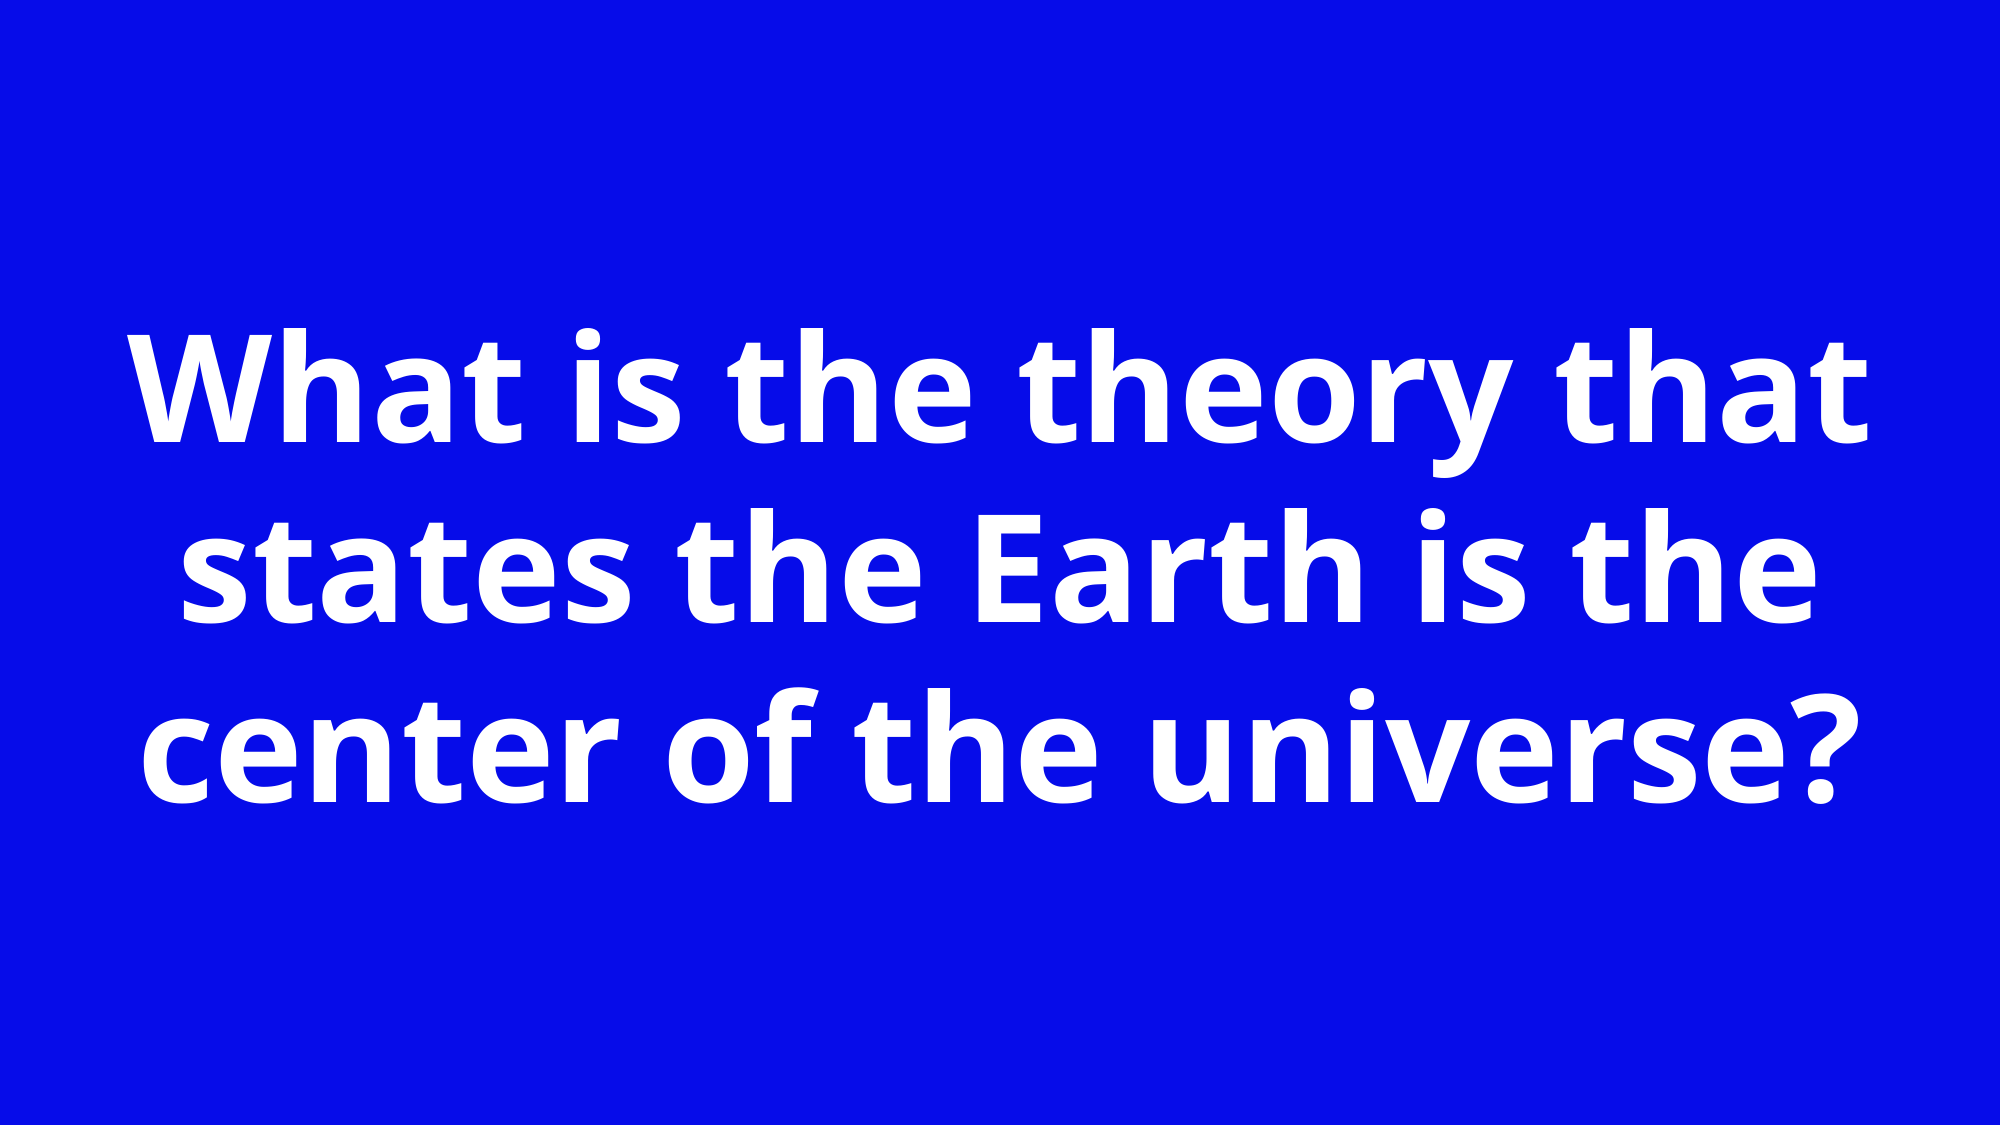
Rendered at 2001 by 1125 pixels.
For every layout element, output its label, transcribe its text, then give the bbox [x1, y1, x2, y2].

text_box What is the theory that states the Earth is the center of the universe? [0, 0, 2000, 1125]
